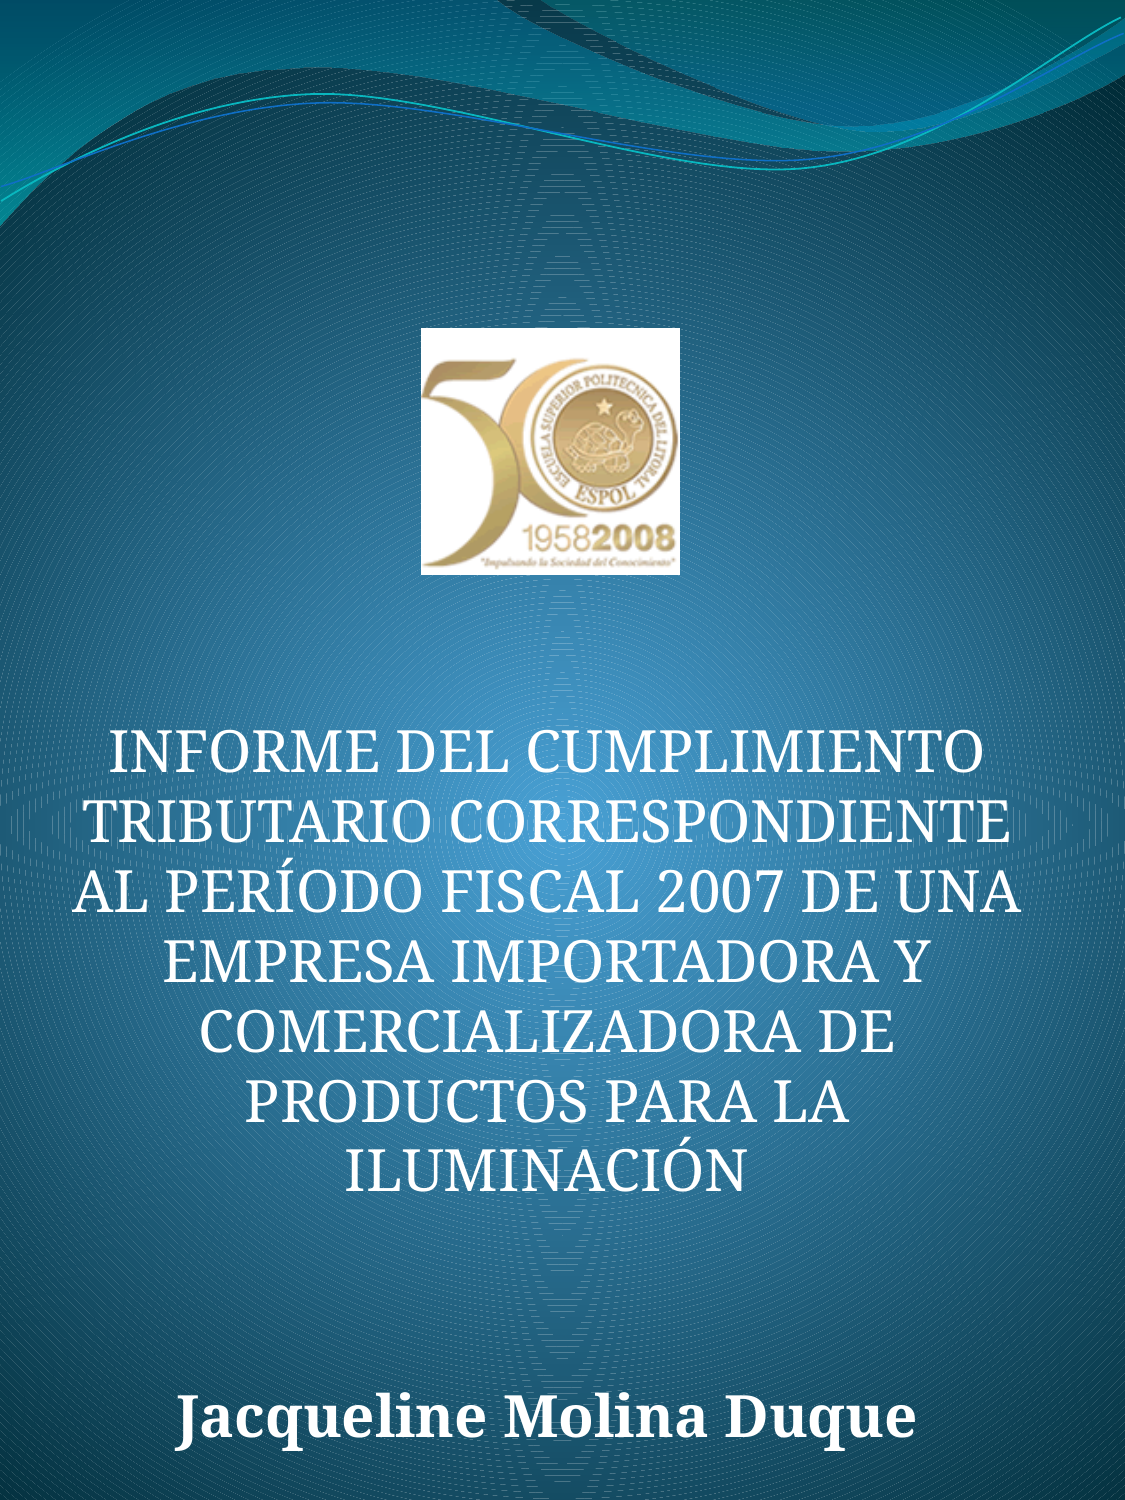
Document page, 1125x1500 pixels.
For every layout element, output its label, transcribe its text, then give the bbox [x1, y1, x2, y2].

subtitle INFORME DEL CUMPLIMIENTO TRIBUTARIO CORRESPONDIENTE AL PERÍODO FISCAL 2007 DE UNA EMPRESA IMPORTADORA Y COMERCIALIZADORA DE PRODUCTOS PARA LA ILUMINACIÓN Jacqueline Molina Duque [65, 705, 1033, 1090]
picture [421, 327, 680, 575]
